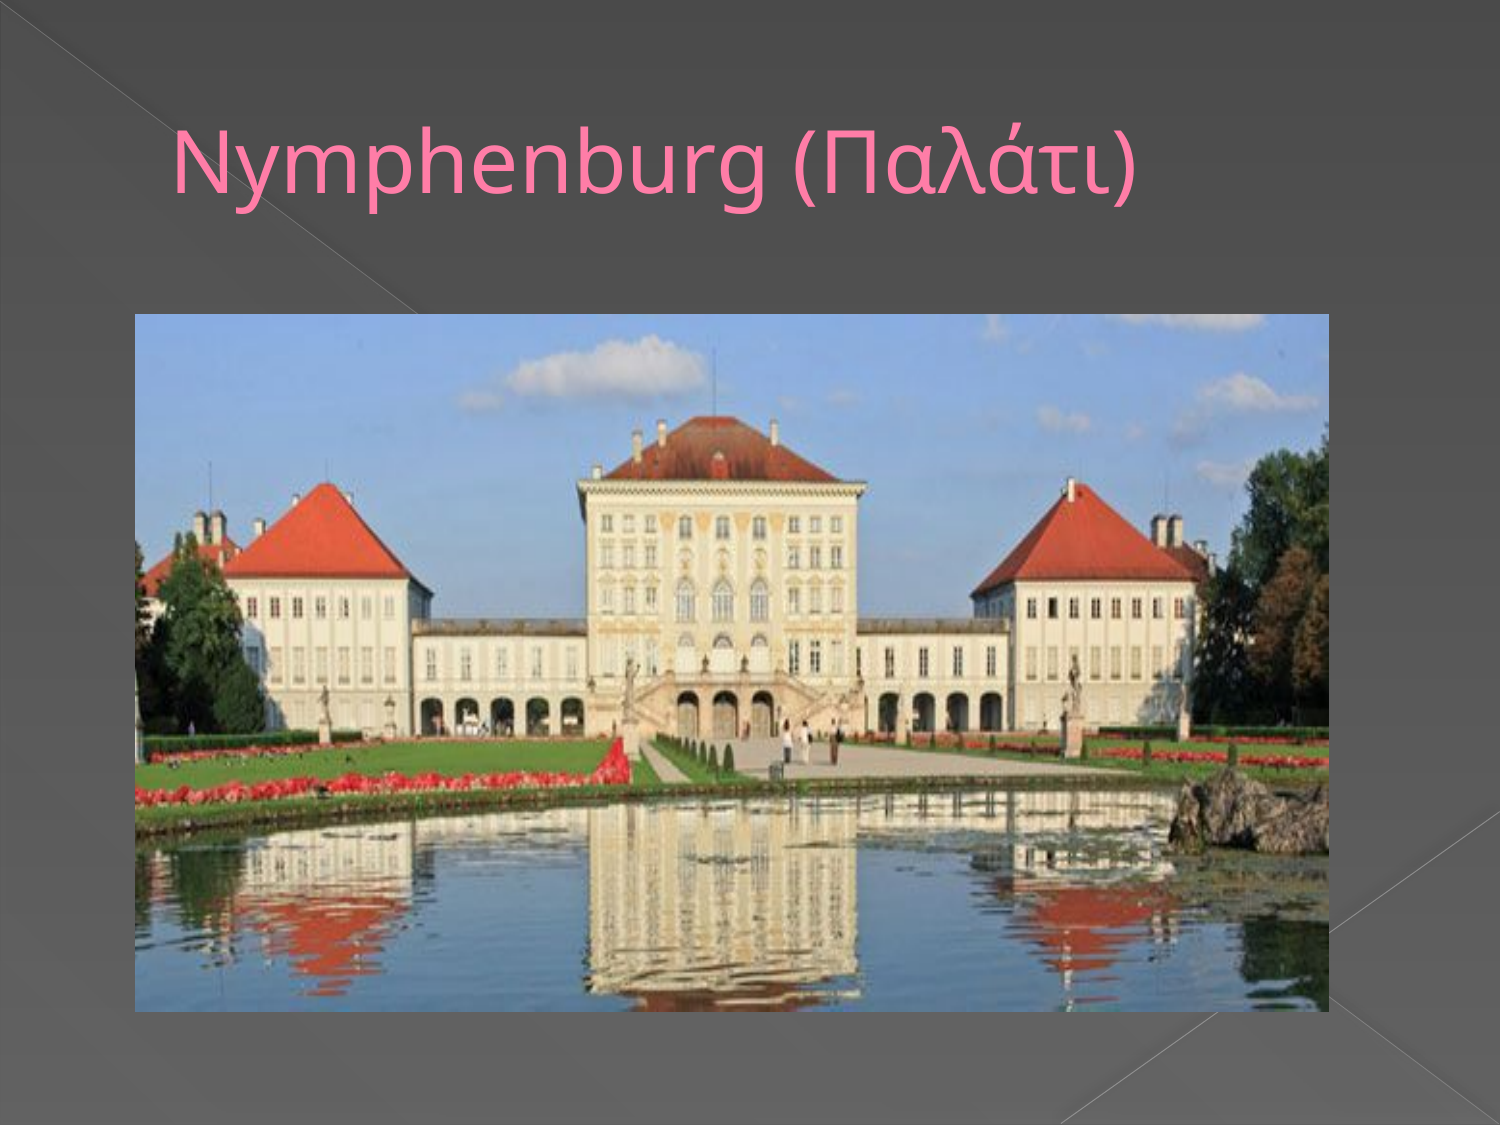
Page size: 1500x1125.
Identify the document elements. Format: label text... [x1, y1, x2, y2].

title Nymphenburg (Παλάτι) [75, 43, 1425, 274]
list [135, 314, 1329, 1012]
